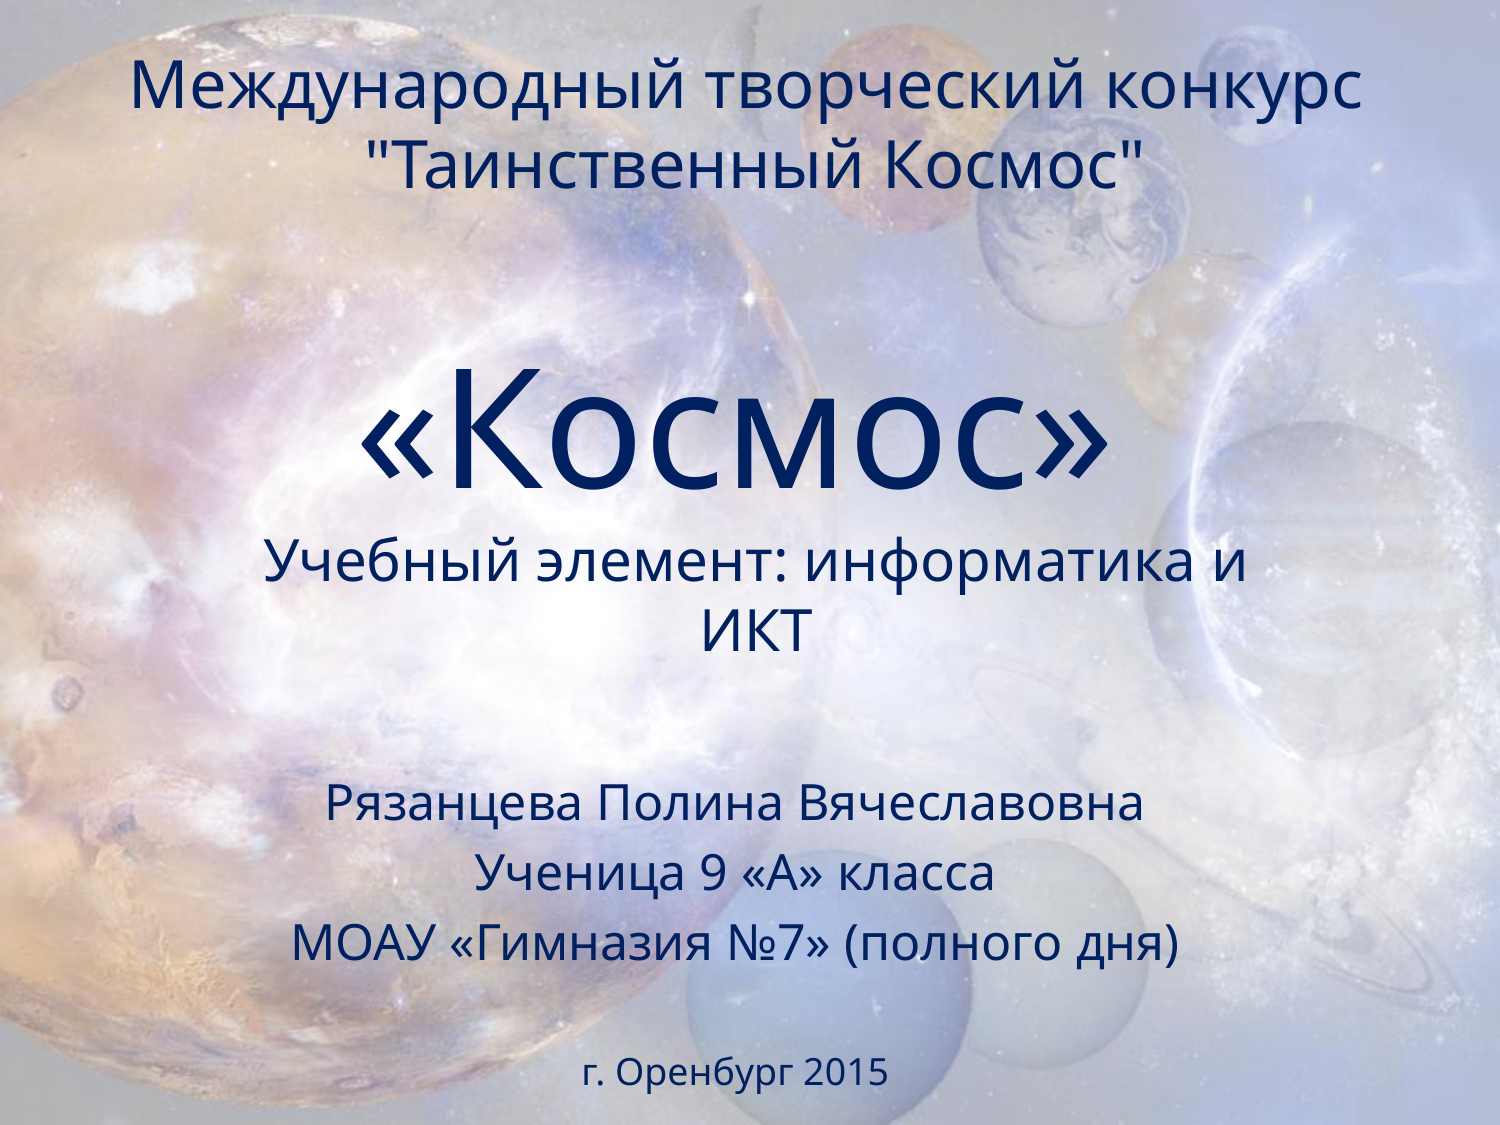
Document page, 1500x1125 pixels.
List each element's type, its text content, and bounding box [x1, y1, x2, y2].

text_box «Космос» [257, 314, 1214, 515]
subtitle Рязанцева Полина Вячеславовна Ученица 9 «А» класса МОАУ «Гимназия №7» (полного дня) г. Оренбург 2015 [257, 764, 1214, 1125]
title Международный творческий конкурс "Таинственный Космос" [0, 0, 1497, 244]
picture [0, 0, 1500, 1125]
text_box Учебный элемент: информатика и ИКТ [218, 515, 1294, 764]
